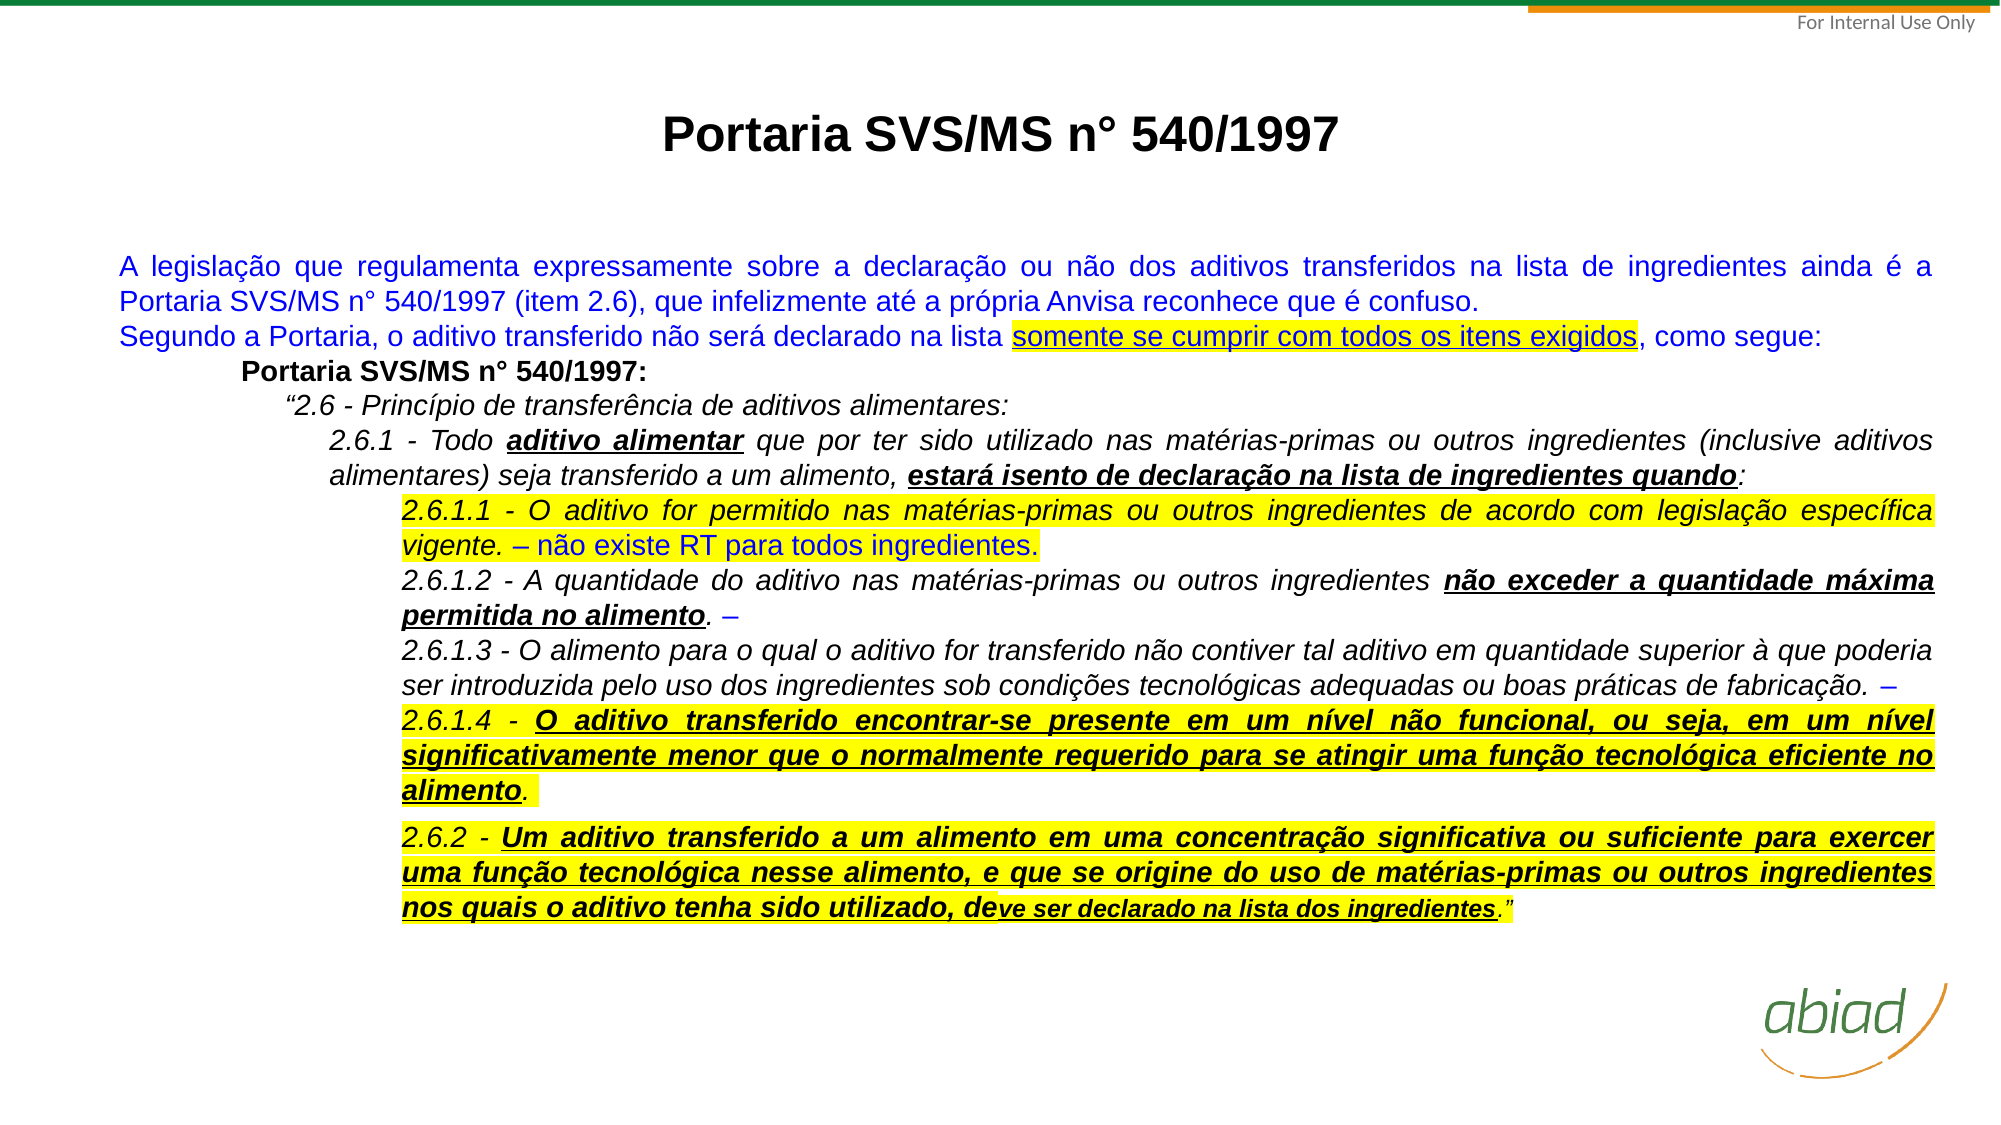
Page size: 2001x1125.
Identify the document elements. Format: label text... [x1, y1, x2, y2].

text_box Portaria SVS/MS n° 540/1997 [135, 93, 1868, 169]
picture [1760, 983, 1948, 1079]
text_box A legislação que regulamenta expressamente sobre a declaração ou não dos aditivos transferidos na lista de ingredientes ainda é a Portaria SVS/MS n° 540/1997 (item 2.6), que infelizmente até a própria Anvisa reconhece que é confuso. Segundo a Portaria, o aditivo transferido não será declarado na lista somente se cumprir com todos os itens exigidos, como segue: Portaria SVS/MS n° 540/1997: “2.6 - Princípio de transferência de aditivos alimentares: 2.6.1 - Todo aditivo alimentar que por ter sido utilizado nas matérias-primas ou outros ingredientes (inclusive aditivos alimentares) seja transferido a um alimento, estará isento de declaração na lista de ingredientes quando: 2.6.1.1 - O aditivo for permitido nas matérias-primas ou outros ingredientes de acordo com legislação específica vigente. – não existe RT para todos ingredientes. 2.6.1.2 - A quantidade do aditivo nas matérias-primas ou outros ingredientes não exceder a quantidade máxima permitida no alimento. – 2.6.1.3 - O alimento para o qual o aditivo for transferido não contiver tal aditivo em quantidade superior à que poderia ser introduzida pelo uso dos ingredientes sob condições tecnológicas adequadas ou boas práticas de fabricação. – 2.6.1.4 - O aditivo transferido encontrar-se presente em um nível não funcional, ou seja, em um nível significativamente menor que o normalmente requerido para se atingir uma função tecnológica eficiente no alimento. 2.6.2 - Um aditivo transferido a um alimento em uma concentração significativa ou suficiente para exercer uma função tecnológica nesse alimento, e que se origine do uso de matérias-primas ou outros ingredientes nos quais o aditivo tenha sido utilizado, deve ser declarado na lista dos ingredientes.” [104, 239, 1950, 932]
picture [0, 0, 2000, 87]
